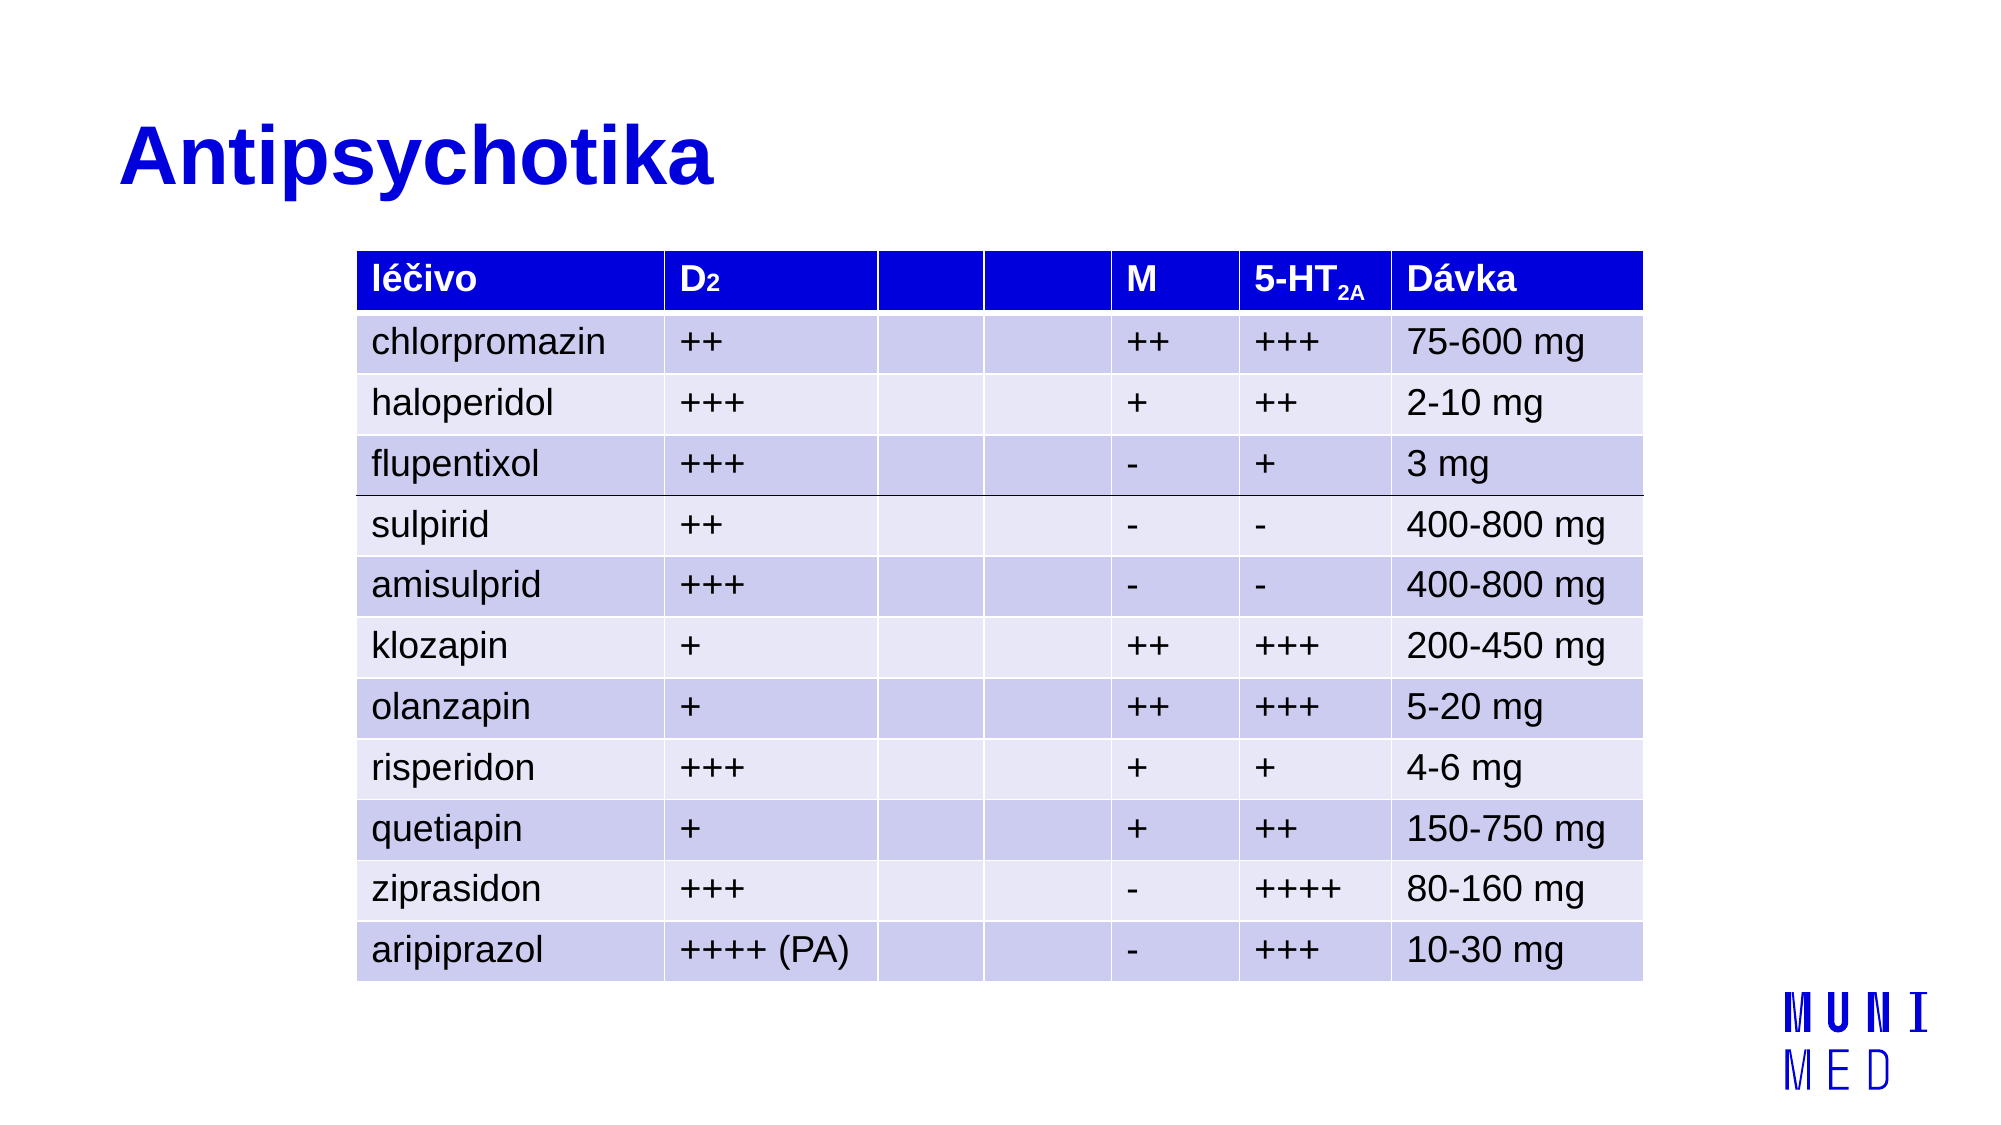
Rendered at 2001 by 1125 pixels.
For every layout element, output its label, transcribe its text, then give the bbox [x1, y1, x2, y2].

table_cell ++ [1112, 618, 1239, 677]
table_cell - [1112, 496, 1239, 555]
table_cell + [665, 800, 877, 860]
table_cell ziprasidon [357, 861, 664, 920]
table_cell - [1112, 557, 1239, 616]
table_header [879, 251, 983, 310]
table_cell ++ [665, 316, 877, 373]
table_header M [1112, 251, 1239, 310]
table_cell [879, 861, 983, 920]
table_header D2 [665, 251, 877, 310]
table_cell 400-800 mg [1392, 557, 1643, 616]
table_cell +++ [1240, 618, 1391, 677]
table_cell + [1240, 740, 1391, 799]
table_cell [985, 800, 1111, 860]
table_cell aripiprazol [357, 922, 664, 981]
table_cell ++ [1112, 316, 1239, 373]
table_cell [879, 316, 983, 373]
table_cell flupentixol [357, 436, 664, 495]
table_cell [985, 740, 1111, 799]
table_cell haloperidol [357, 375, 664, 434]
table_cell risperidon [357, 740, 664, 799]
table_cell 10-30 mg [1392, 922, 1643, 981]
table_cell quetiapin [357, 800, 664, 860]
table_cell [985, 922, 1111, 981]
table_cell 3 mg [1392, 436, 1643, 495]
table_cell +++ [665, 861, 877, 920]
table_cell [985, 496, 1111, 555]
table_cell 75-600 mg [1392, 316, 1643, 373]
table_cell 200-450 mg [1392, 618, 1643, 677]
table_cell ++ [1240, 375, 1391, 434]
table_cell +++ [1240, 316, 1391, 373]
table_cell + [1112, 800, 1239, 860]
table_cell + [665, 679, 877, 738]
table_cell [985, 557, 1111, 616]
table_cell chlorpromazin [357, 316, 664, 373]
table_cell ++++ [1240, 861, 1391, 920]
table_cell olanzapin [357, 679, 664, 738]
table_header Dávka [1392, 251, 1643, 310]
table_cell [879, 436, 983, 495]
table_cell + [1112, 375, 1239, 434]
table_cell [879, 496, 983, 555]
table_cell 80-160 mg [1392, 861, 1643, 920]
table_cell - [1112, 922, 1239, 981]
table_cell amisulprid [357, 557, 664, 616]
table_cell ++++ (PA) [665, 922, 877, 981]
table_cell 150-750 mg [1392, 800, 1643, 860]
table_cell ++ [1112, 679, 1239, 738]
table_cell [985, 861, 1111, 920]
table_cell [879, 679, 983, 738]
table_cell [985, 436, 1111, 495]
table_cell +++ [1240, 679, 1391, 738]
table_cell +++ [665, 436, 877, 495]
table_cell +++ [1240, 922, 1391, 981]
table_cell [879, 922, 983, 981]
table_cell +++ [665, 740, 877, 799]
table_cell [879, 618, 983, 677]
table_cell ++ [1240, 800, 1391, 860]
table_cell [879, 557, 983, 616]
table_cell [985, 316, 1111, 373]
table_header [985, 251, 1111, 310]
table_cell +++ [665, 375, 877, 434]
table_cell - [1112, 436, 1239, 495]
table_cell [879, 740, 983, 799]
table_cell - [1240, 557, 1391, 616]
table_cell [879, 800, 983, 860]
table_cell 5-20 mg [1392, 679, 1643, 738]
table_cell 2-10 mg [1392, 375, 1643, 434]
table_cell [985, 679, 1111, 738]
table_cell - [1240, 496, 1391, 555]
table_cell klozapin [357, 618, 664, 677]
table_cell - [1112, 861, 1239, 920]
table_header léčivo [357, 251, 664, 310]
table_cell [985, 618, 1111, 677]
table_cell [985, 375, 1111, 434]
title Antipsychotika [118, 118, 1883, 193]
table_cell 400-800 mg [1392, 496, 1643, 555]
table_cell sulpirid [357, 496, 664, 555]
table_cell +++ [665, 557, 877, 616]
table_cell + [665, 618, 877, 677]
table_cell + [1112, 740, 1239, 799]
table_cell + [1240, 436, 1391, 495]
table_header 5-HT2A [1240, 251, 1391, 310]
table_cell 4-6 mg [1392, 740, 1643, 799]
table_cell ++ [665, 496, 877, 555]
table_cell [879, 375, 983, 434]
